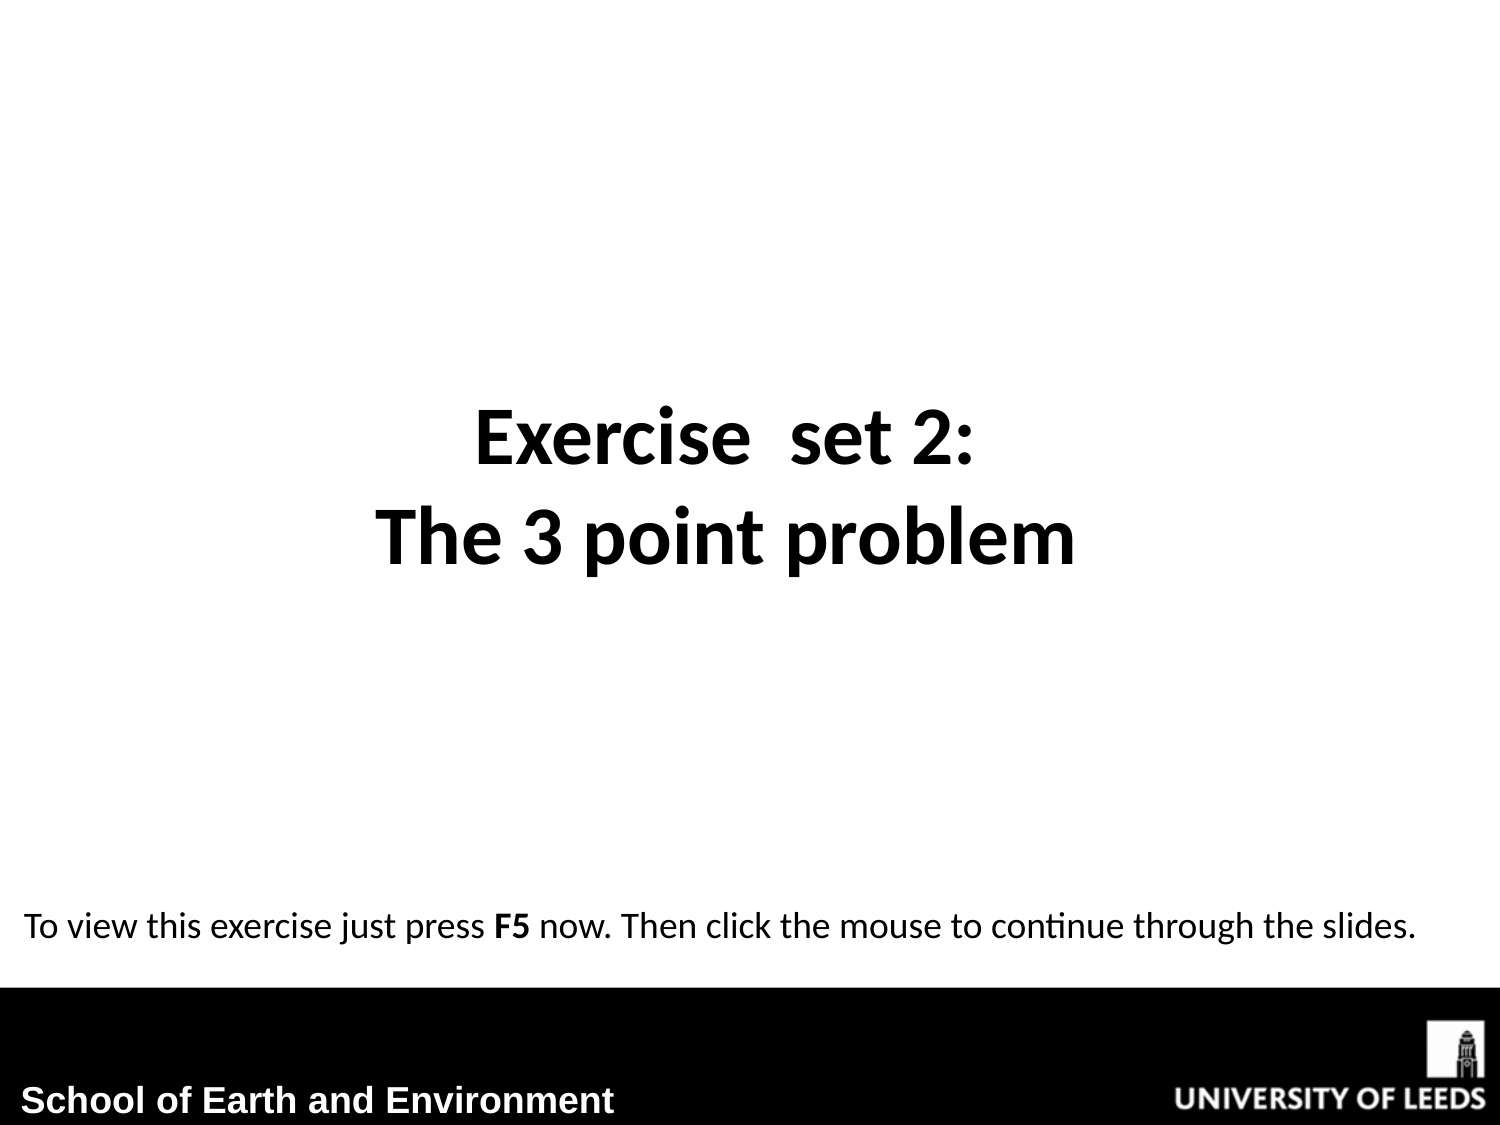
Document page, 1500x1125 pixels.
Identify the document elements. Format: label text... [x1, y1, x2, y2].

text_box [0, 987, 1500, 1125]
text_box To view this exercise just press F5 now. Then click the mouse to continue through the slides. [9, 893, 1433, 953]
text_box Exercise set 2: The 3 point problem [348, 373, 1105, 589]
